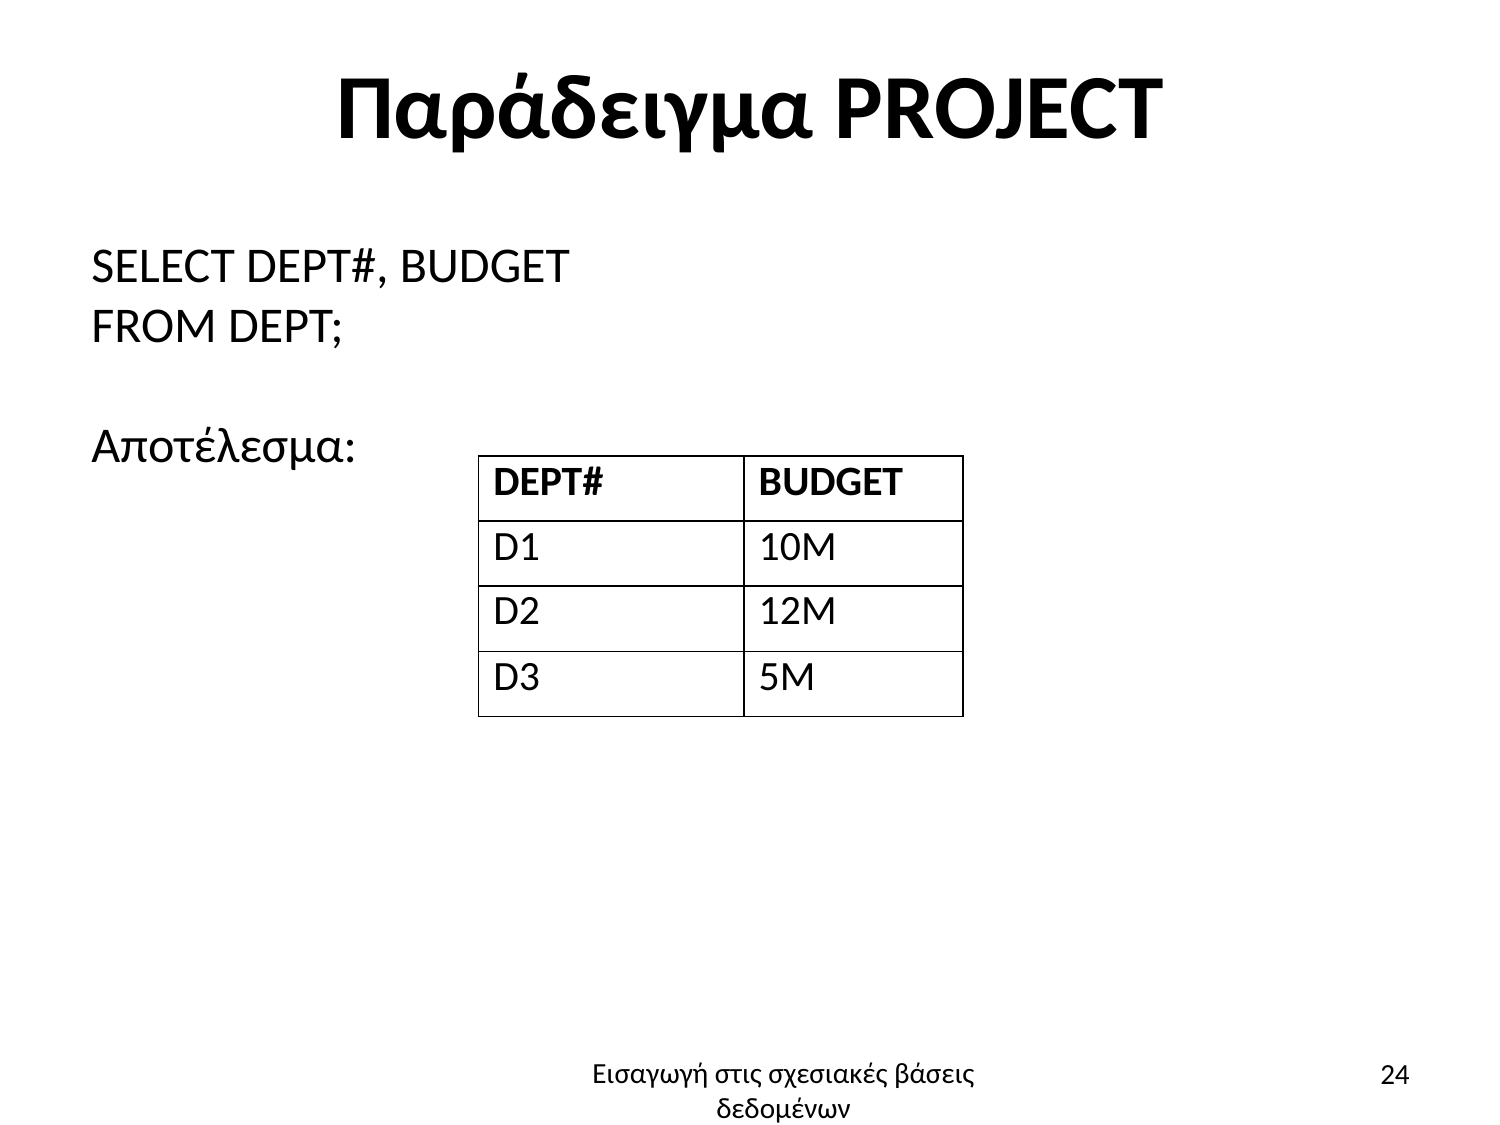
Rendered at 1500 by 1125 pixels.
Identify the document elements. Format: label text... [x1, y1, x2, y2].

slide_number 24 [1074, 1042, 1425, 1103]
table_cell 5M [745, 652, 962, 716]
title Παράδειγμα PROJECT [75, 19, 1425, 185]
table_cell D2 [479, 587, 743, 651]
table_cell D1 [479, 522, 743, 585]
table_header BUDGET [745, 457, 962, 520]
text_box SELECT DEPT#, BUDGET FROM DEPT; Αποτέλεσμα: [76, 225, 1424, 480]
text_box Εισαγωγή στις σχεσιακές βάσεις δεδομένων [521, 1046, 1046, 1125]
table_cell 10M [745, 522, 962, 585]
table_cell 12M [745, 587, 962, 651]
table_cell D3 [479, 652, 743, 716]
table_header DEPT# [479, 457, 743, 520]
